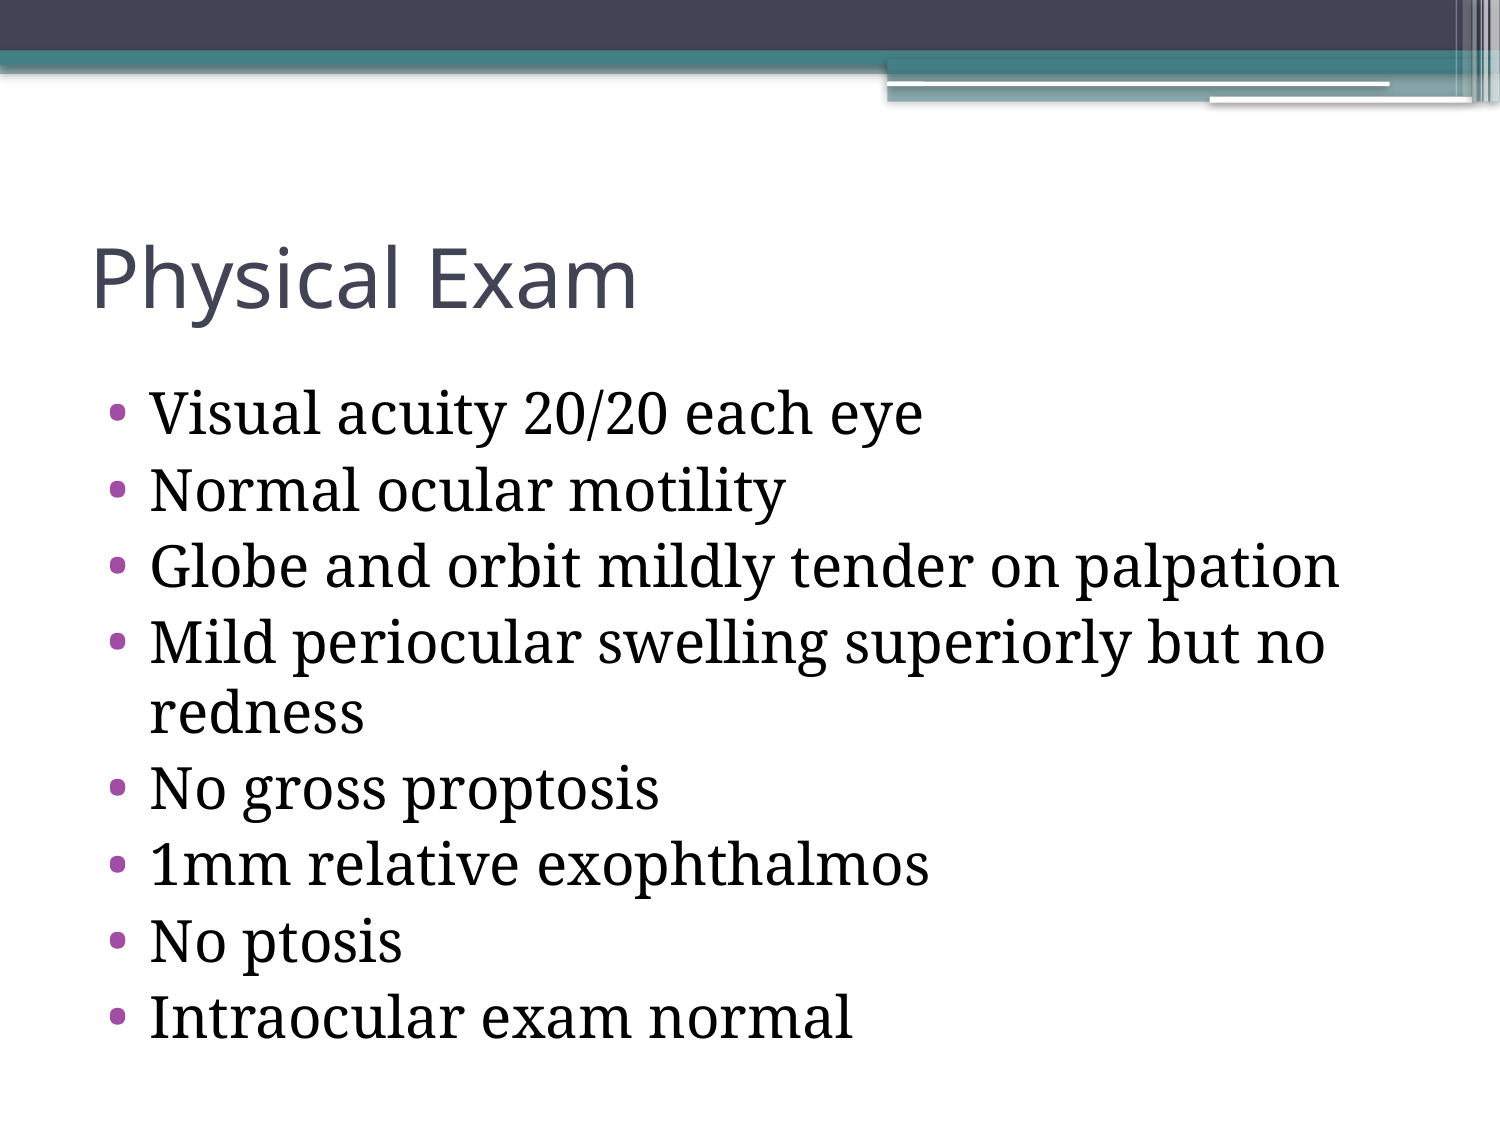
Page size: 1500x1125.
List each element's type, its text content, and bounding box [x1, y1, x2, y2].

title Physical Exam [75, 187, 1425, 363]
list Visual acuity 20/20 each eye Normal ocular motility Globe and orbit mildly tender on palpation Mild periocular swelling superiorly but no redness No gross proptosis 1mm relative exophthalmos No ptosis Intraocular exam normal [75, 368, 1425, 1079]
